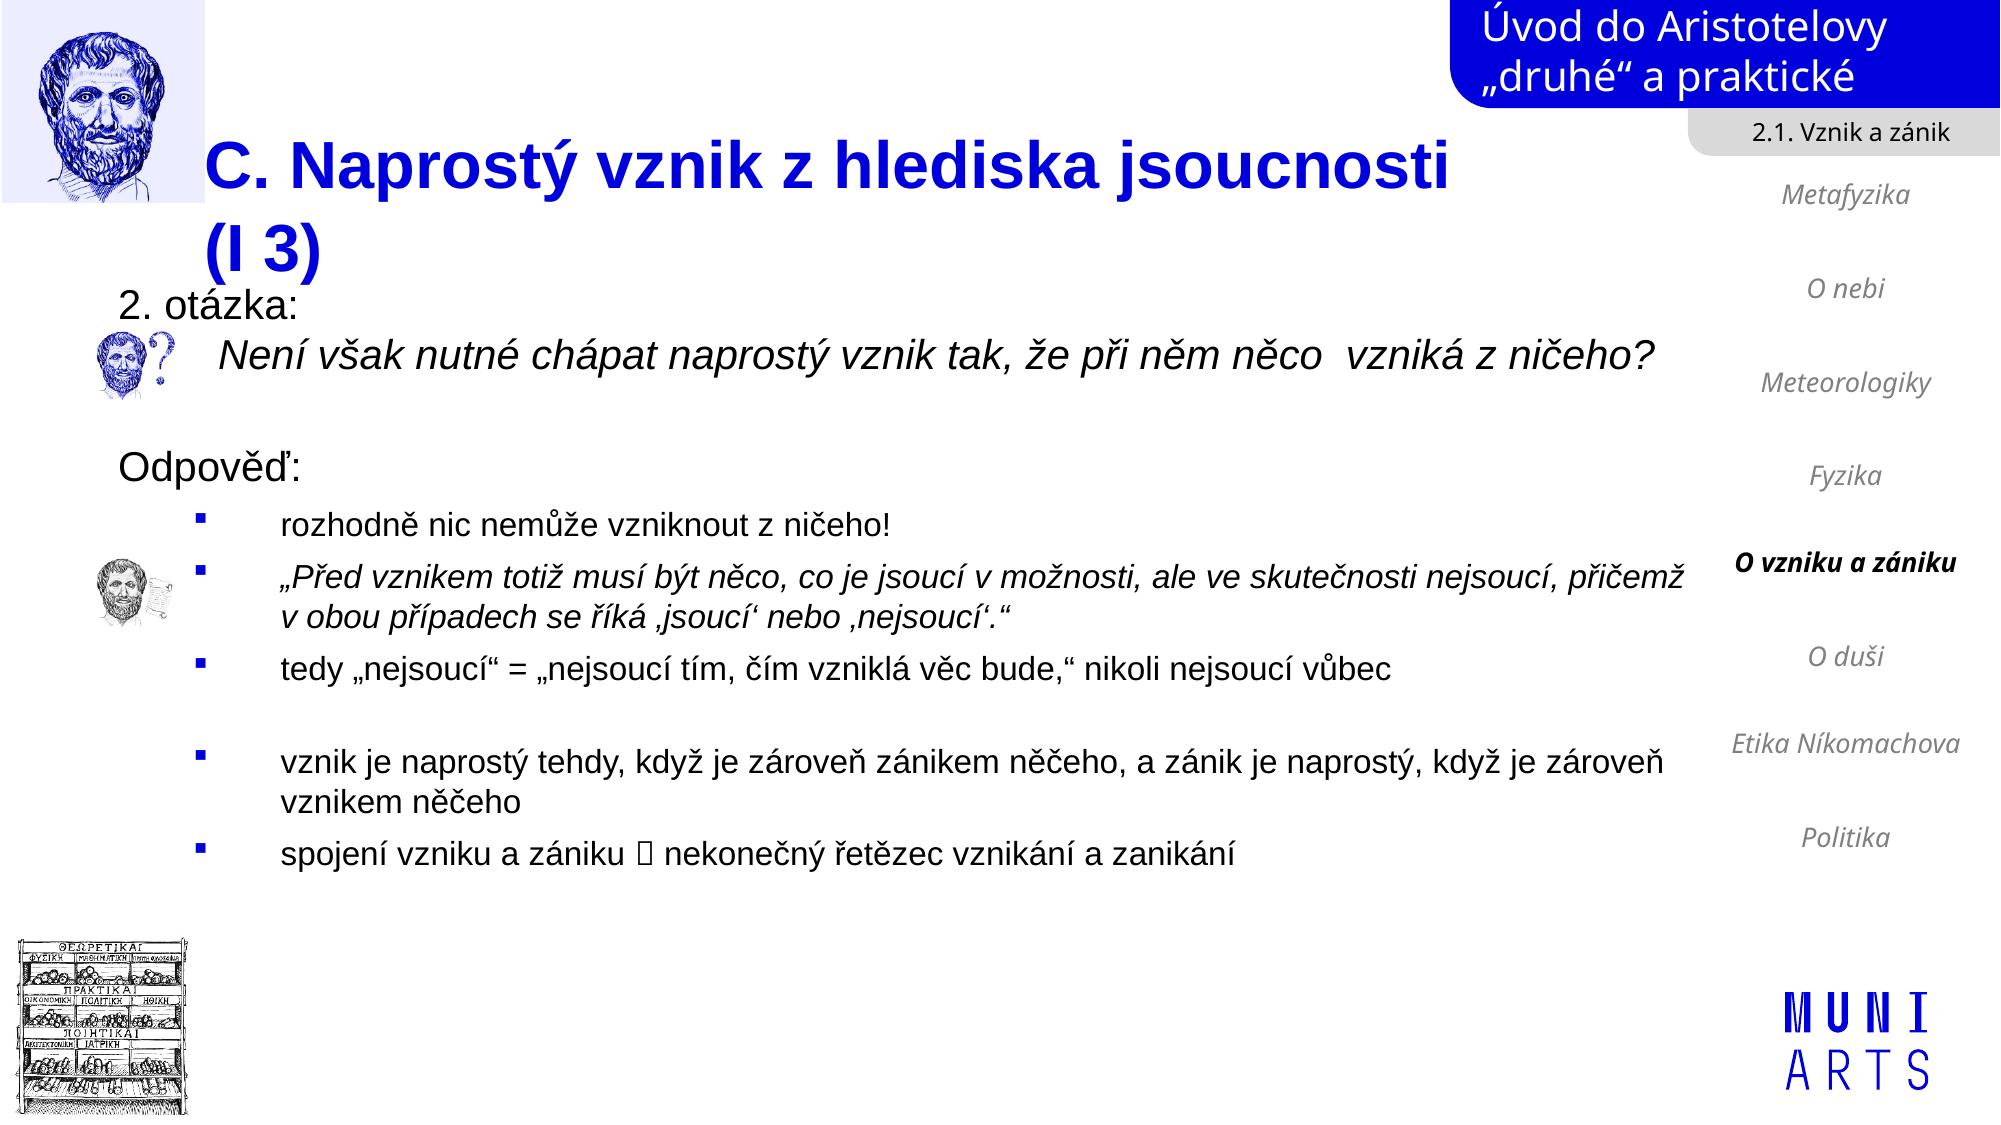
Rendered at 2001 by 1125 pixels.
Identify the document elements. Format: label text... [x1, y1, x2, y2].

picture [96, 552, 177, 633]
text_box 2.1. Vznik a zánik [1707, 109, 2000, 154]
list 2. otázka: Není však nutné chápat naprostý vznik tak, že při něm něco vzniká z ničeho? Odpověď: rozhodně nic nemůže vzniknout z ničeho! „Před vznikem totiž musí být něco, co je jsoucí v možnosti, ale ve skutečnosti nejsoucí, přičemž v obou případech se říká ‚jsoucí‘ nebo ‚nejsoucí‘.“ tedy „nejsoucí“ = „nejsoucí tím, čím vzniklá věc bude,“ nikoli nejsoucí vůbec vznik je naprostý tehdy, když je zároveň zánikem něčeho, a zánik je naprostý, když je zároveň vznikem něčeho spojení vzniku a zániku  nekonečný řetězec vznikání a zanikání [118, 277, 1719, 957]
picture [96, 325, 177, 406]
text_box Metafyzika O nebi Meteorologiky Fyzika O vzniku a zániku O duši Etika Níkomachova Politika [1693, 154, 1998, 955]
picture [1, 0, 205, 203]
title C. Naprostý vznik z hlediska jsoucnosti (I 3) [204, 118, 1650, 277]
picture [1, 922, 205, 1125]
